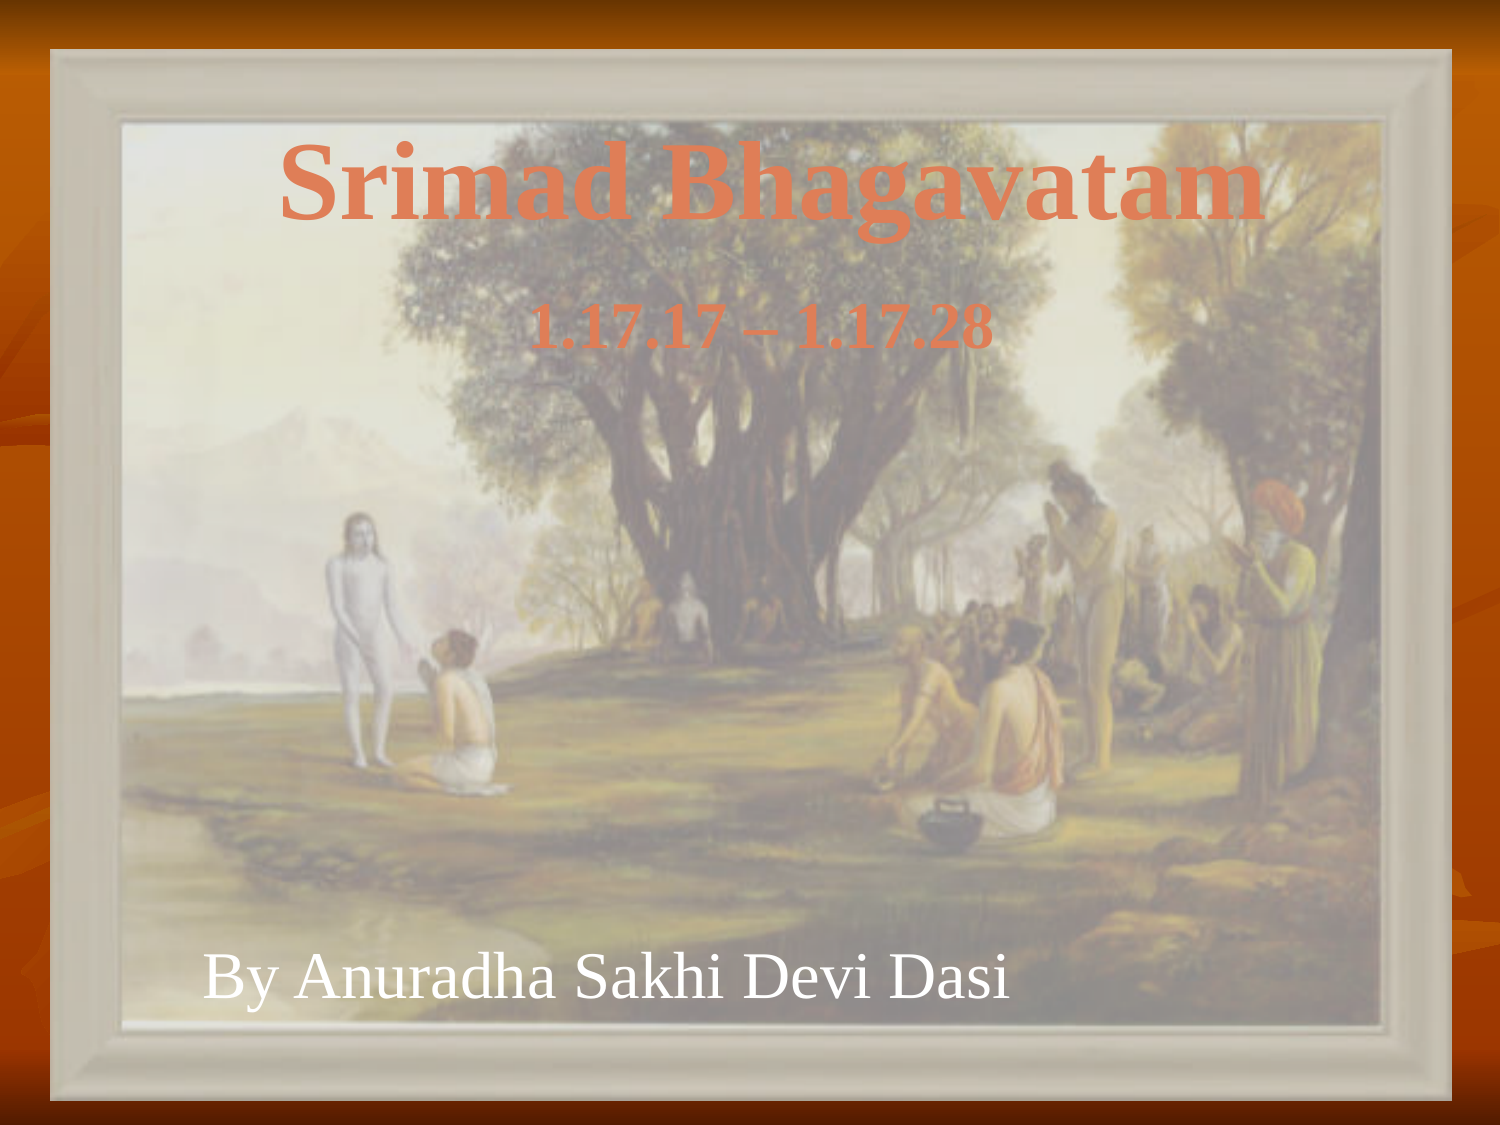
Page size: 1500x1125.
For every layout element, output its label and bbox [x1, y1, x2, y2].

picture [49, 49, 1452, 1101]
